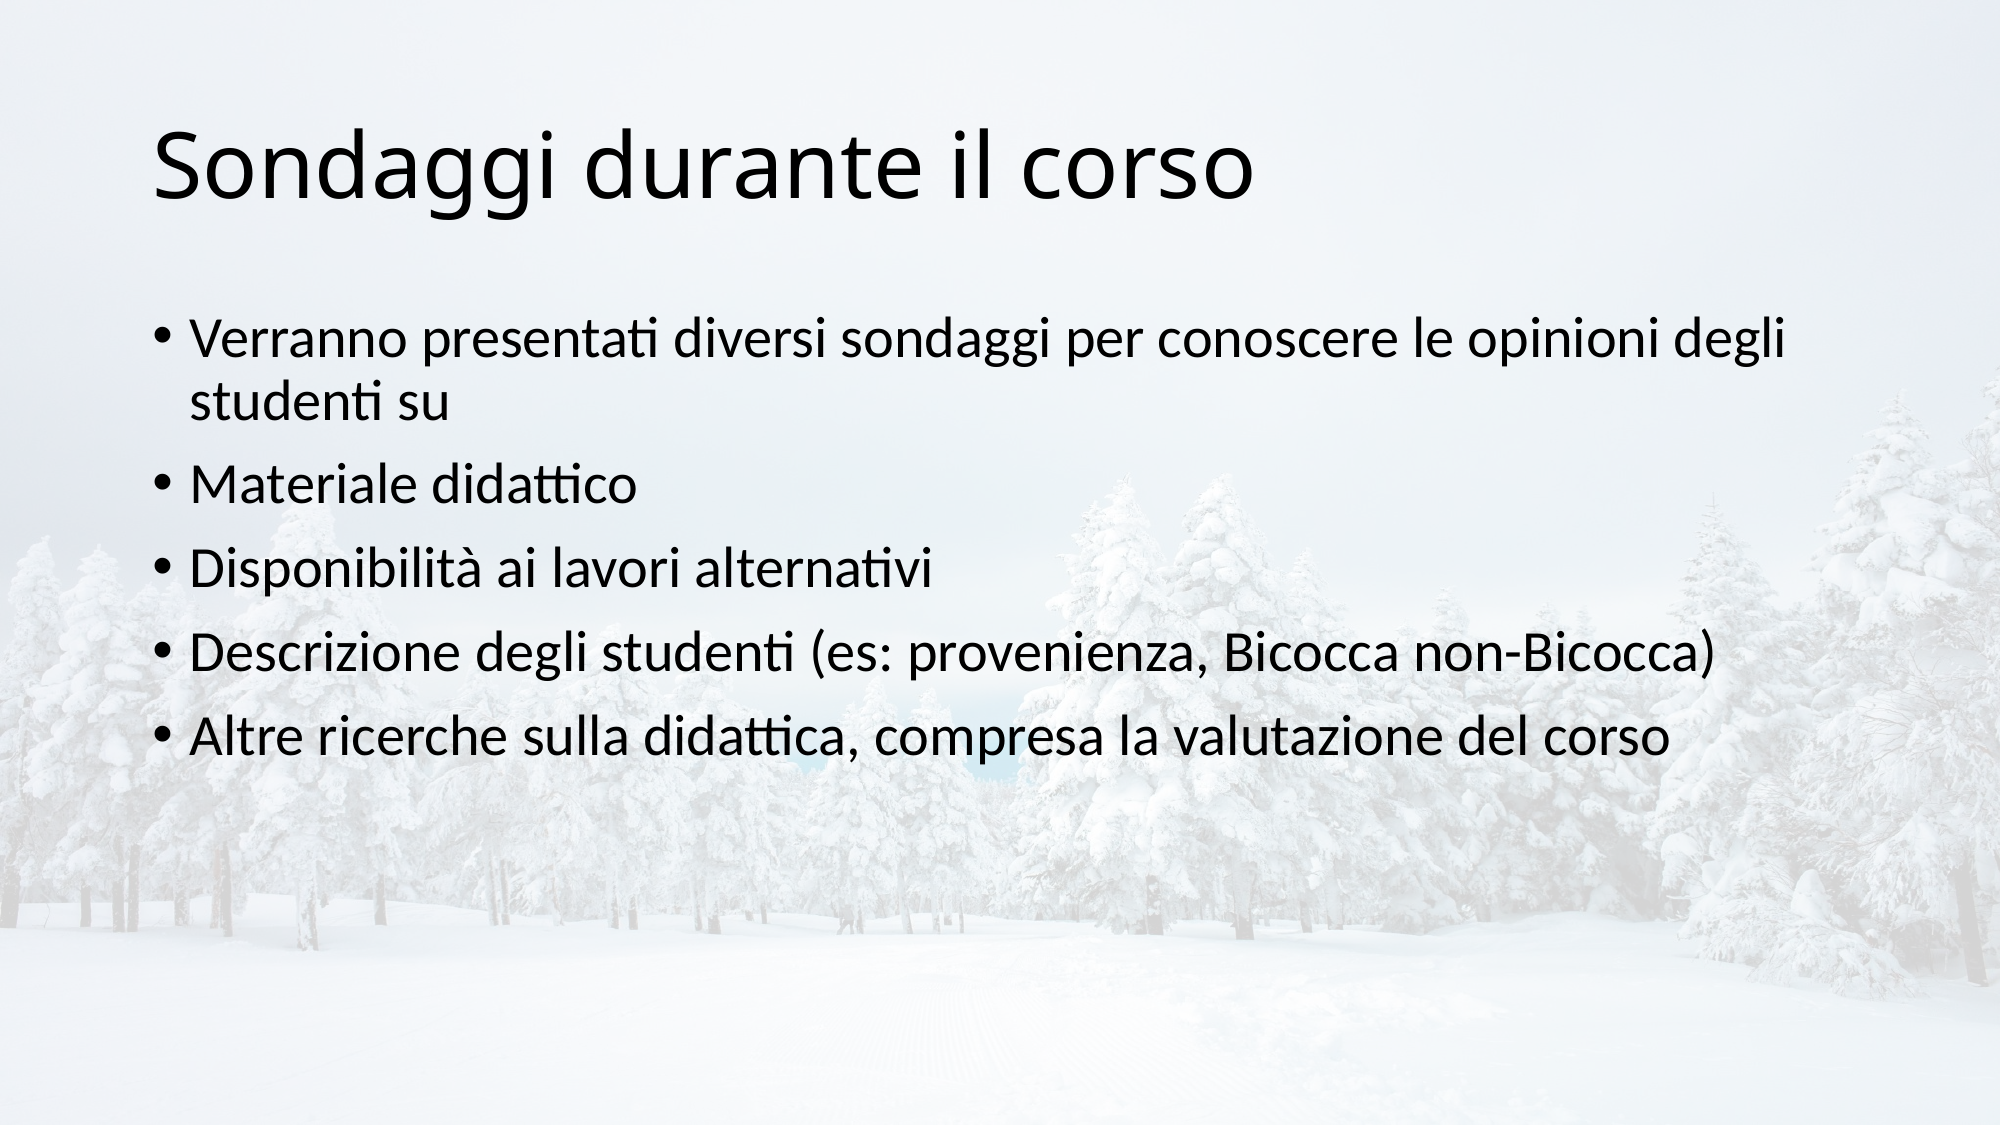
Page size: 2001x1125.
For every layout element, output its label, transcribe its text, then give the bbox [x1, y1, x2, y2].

title Sondaggi durante il corso [137, 59, 1863, 278]
list Verranno presentati diversi sondaggi per conoscere le opinioni degli studenti su Materiale didattico Disponibilità ai lavori alternativi Descrizione degli studenti (es: provenienza, Bicocca non-Bicocca) Altre ricerche sulla didattica, compresa la valutazione del corso [137, 299, 1863, 1014]
